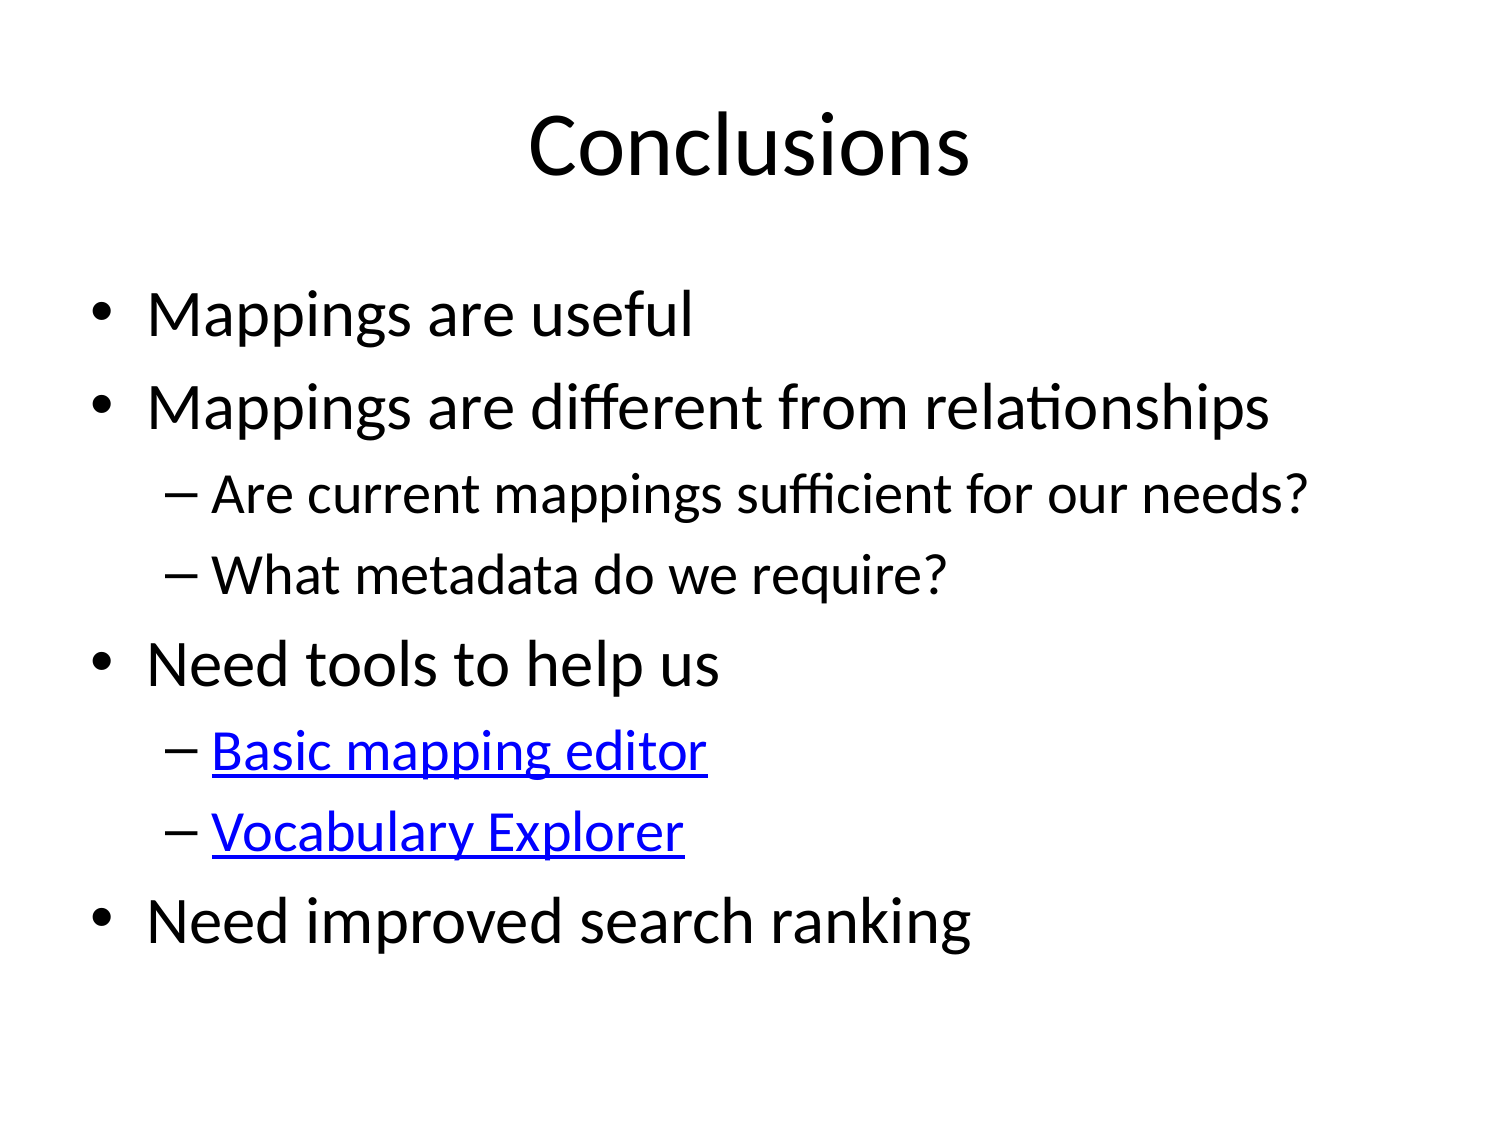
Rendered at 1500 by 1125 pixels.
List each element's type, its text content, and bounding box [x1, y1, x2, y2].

title Conclusions [75, 45, 1425, 233]
list Mappings are useful Mappings are different from relationships Are current mappings sufficient for our needs? What metadata do we require? Need tools to help us Basic mapping editor Vocabulary Explorer Need improved search ranking [75, 262, 1425, 1005]
